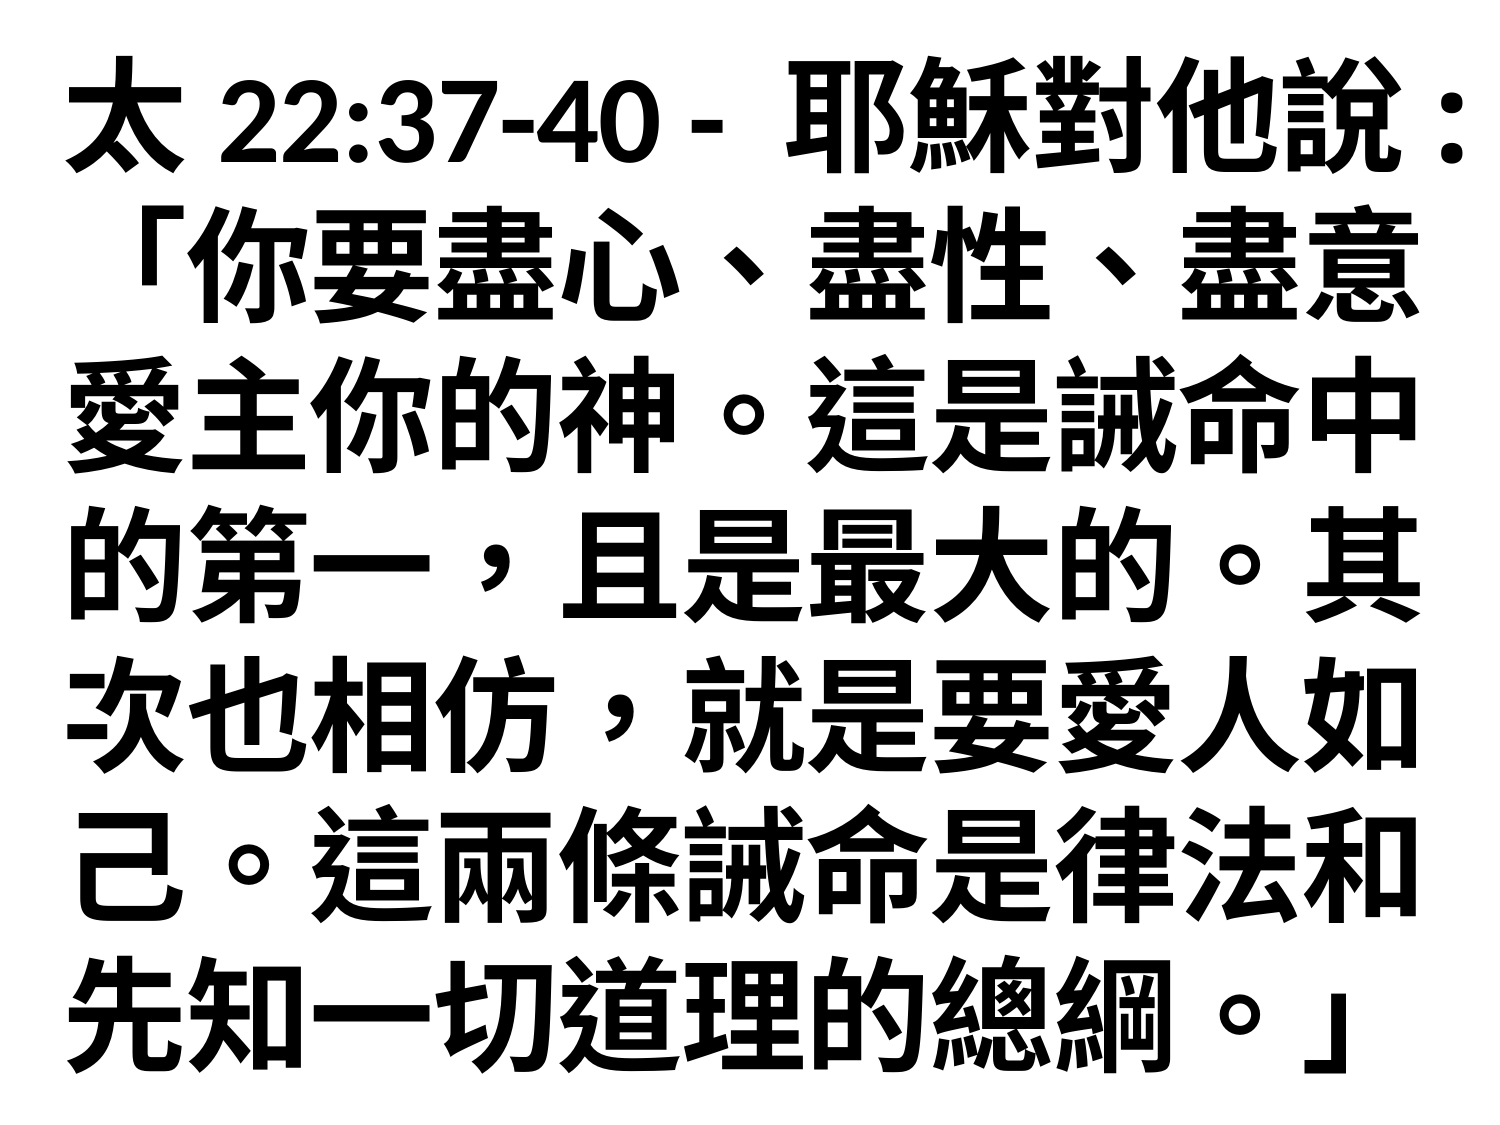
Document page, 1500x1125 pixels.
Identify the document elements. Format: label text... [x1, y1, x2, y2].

text_box 太22:37-40 - 耶穌對他說:「你要盡心、盡性、盡意愛主你的神。這是誡命中的第一，且是最大的。其次也相仿，就是要愛人如己。這兩條誡命是律法和先知一切道理的總綱。」 [47, 29, 1453, 1095]
